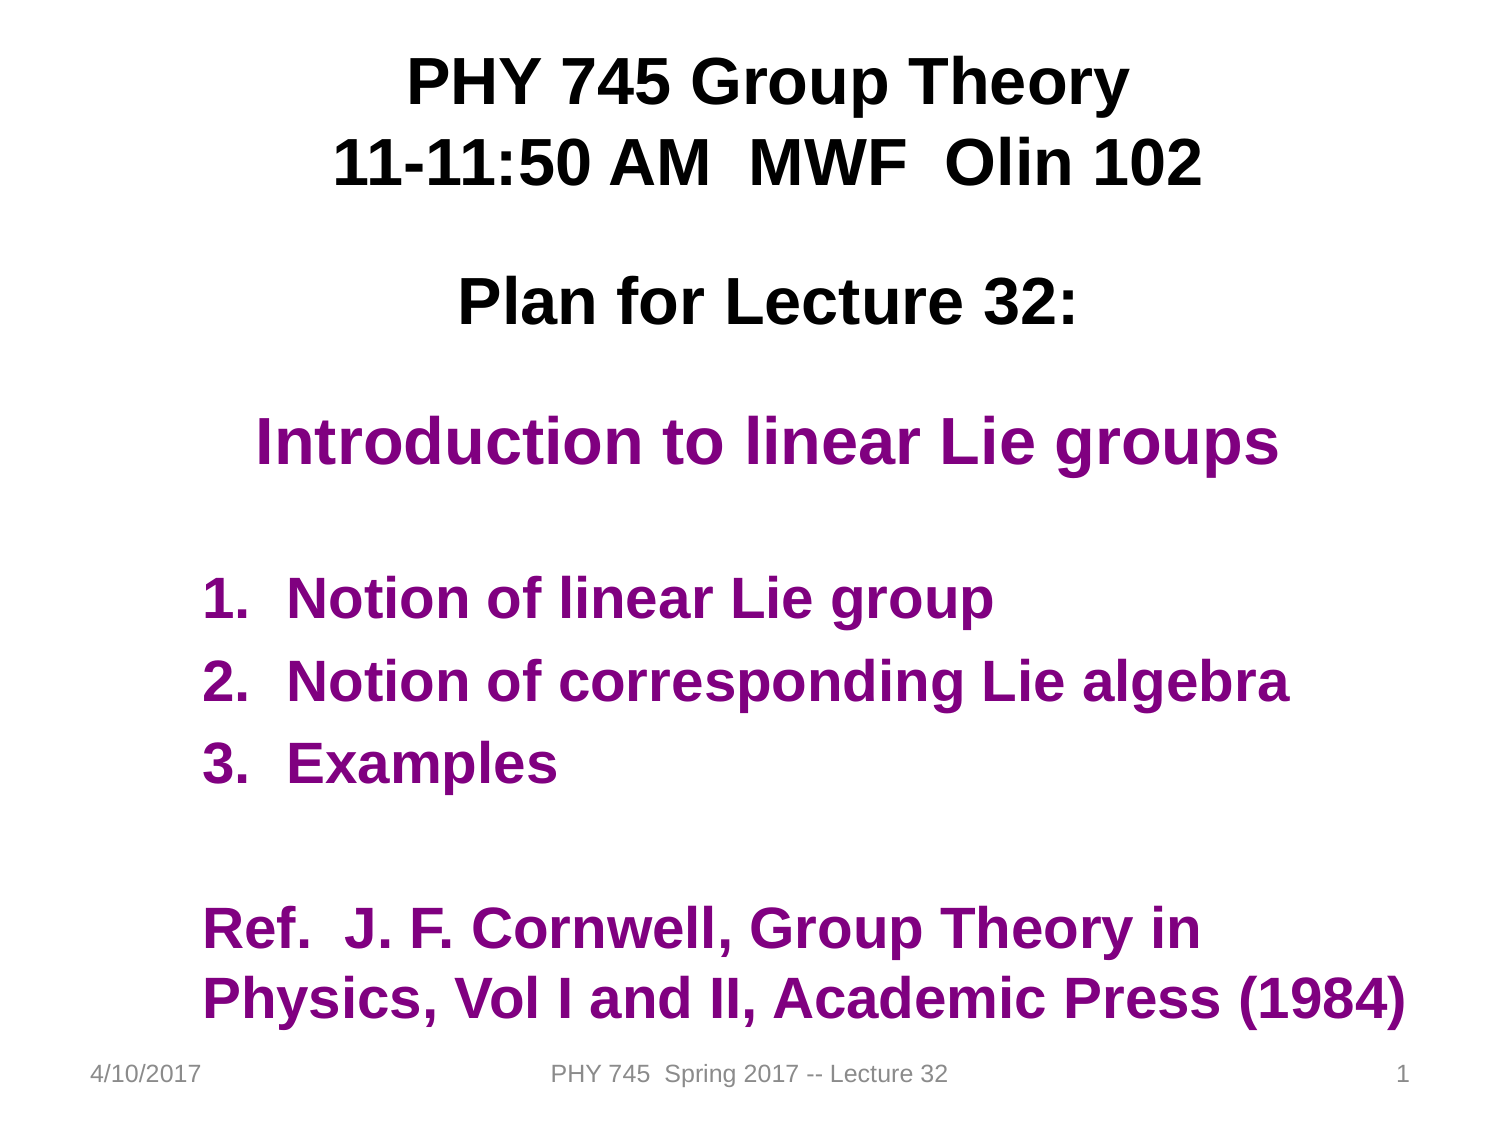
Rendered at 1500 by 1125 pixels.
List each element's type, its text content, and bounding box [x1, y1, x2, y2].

text_box PHY 745 Group Theory 11-11:50 AM MWF Olin 102 Plan for Lecture 32: Introduction to linear Lie groups Notion of linear Lie group Notion of corresponding Lie algebra Examples Ref. J. F. Cornwell, Group Theory in Physics, Vol I and II, Academic Press (1984) [112, 30, 1425, 1038]
footer PHY 745 Spring 2017 -- Lecture 32 [512, 1042, 988, 1103]
slide_number 1 [1074, 1042, 1425, 1103]
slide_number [75, 1042, 425, 1103]
